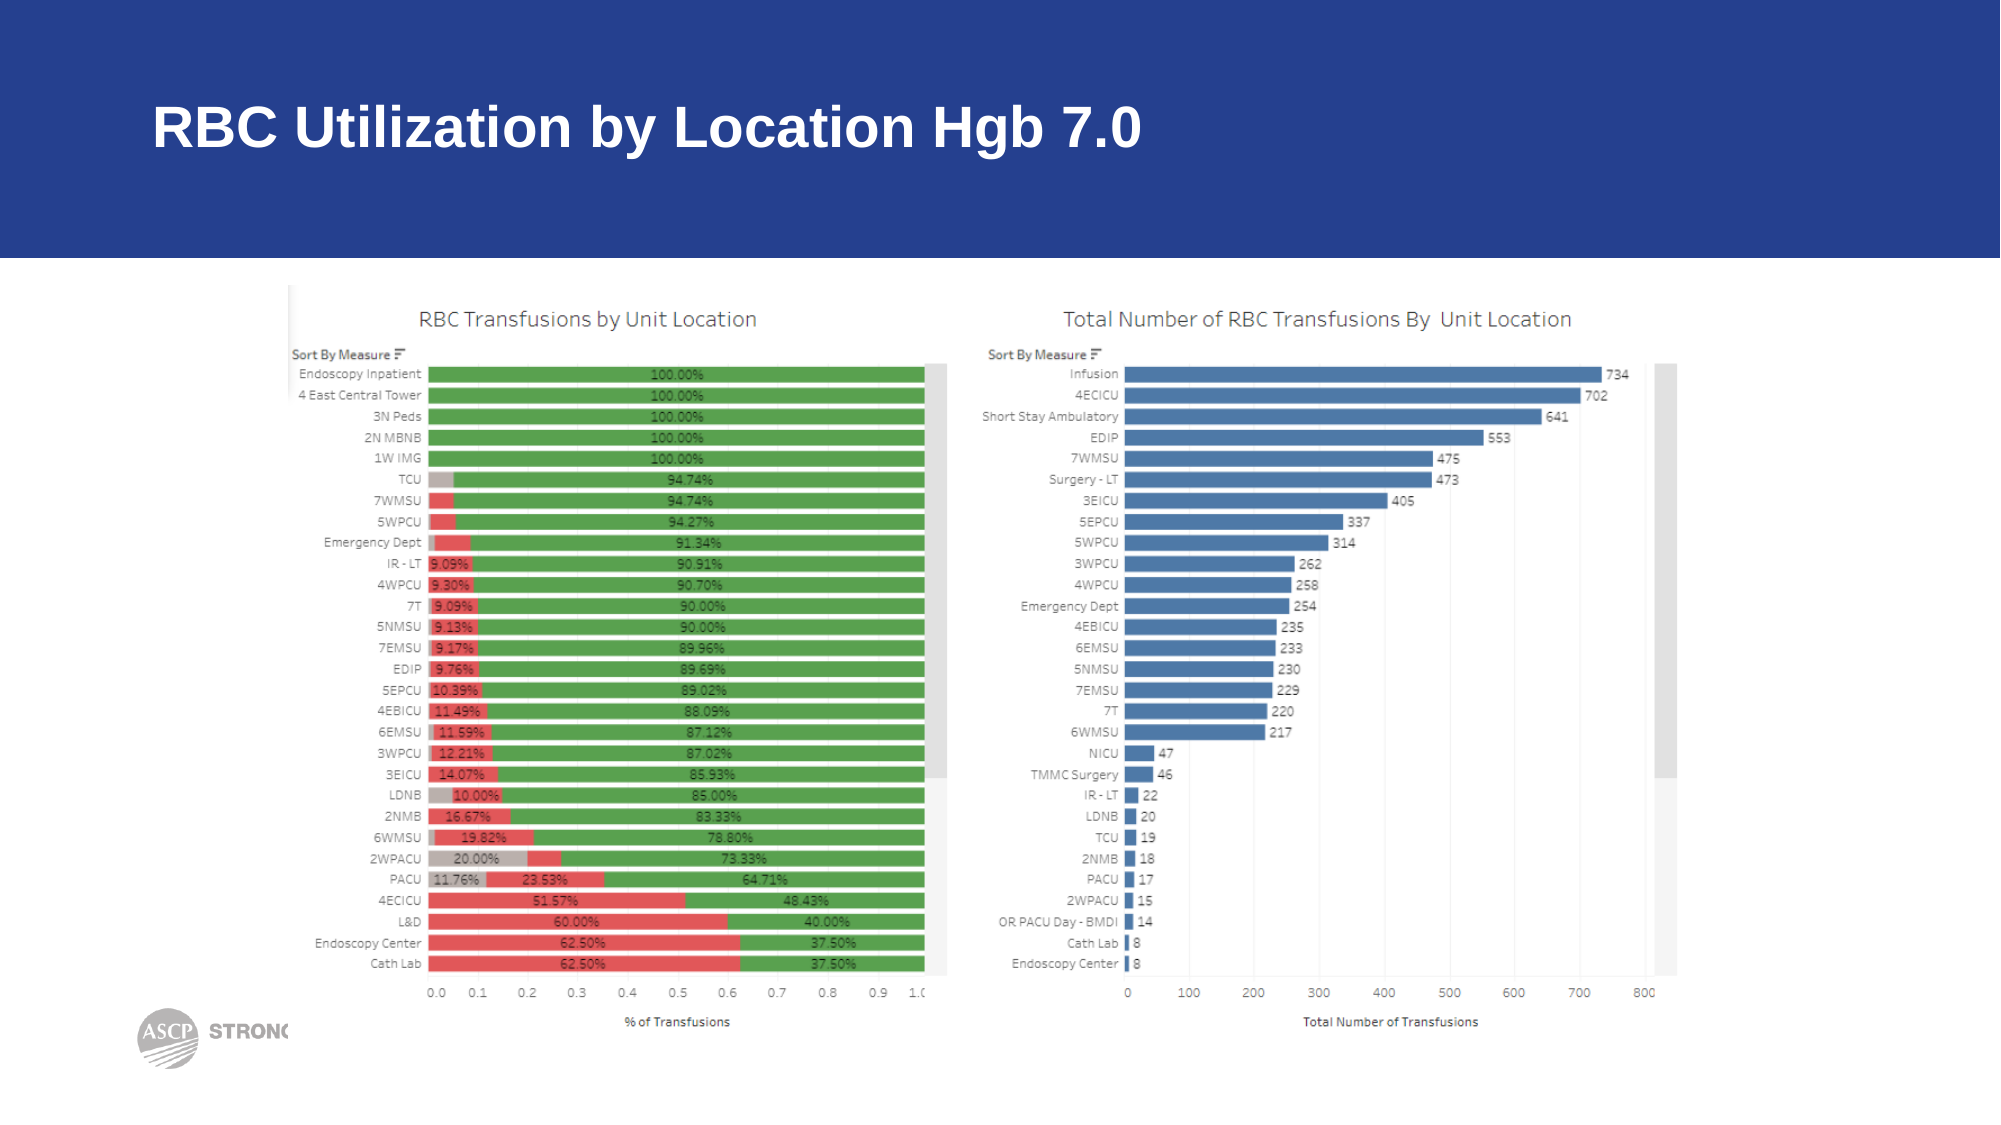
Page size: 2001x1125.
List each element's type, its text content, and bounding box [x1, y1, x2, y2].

picture [137, 1008, 427, 1069]
title RBC Utilization by Location Hgb 7.0 [137, 20, 1863, 238]
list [288, 285, 1712, 1042]
